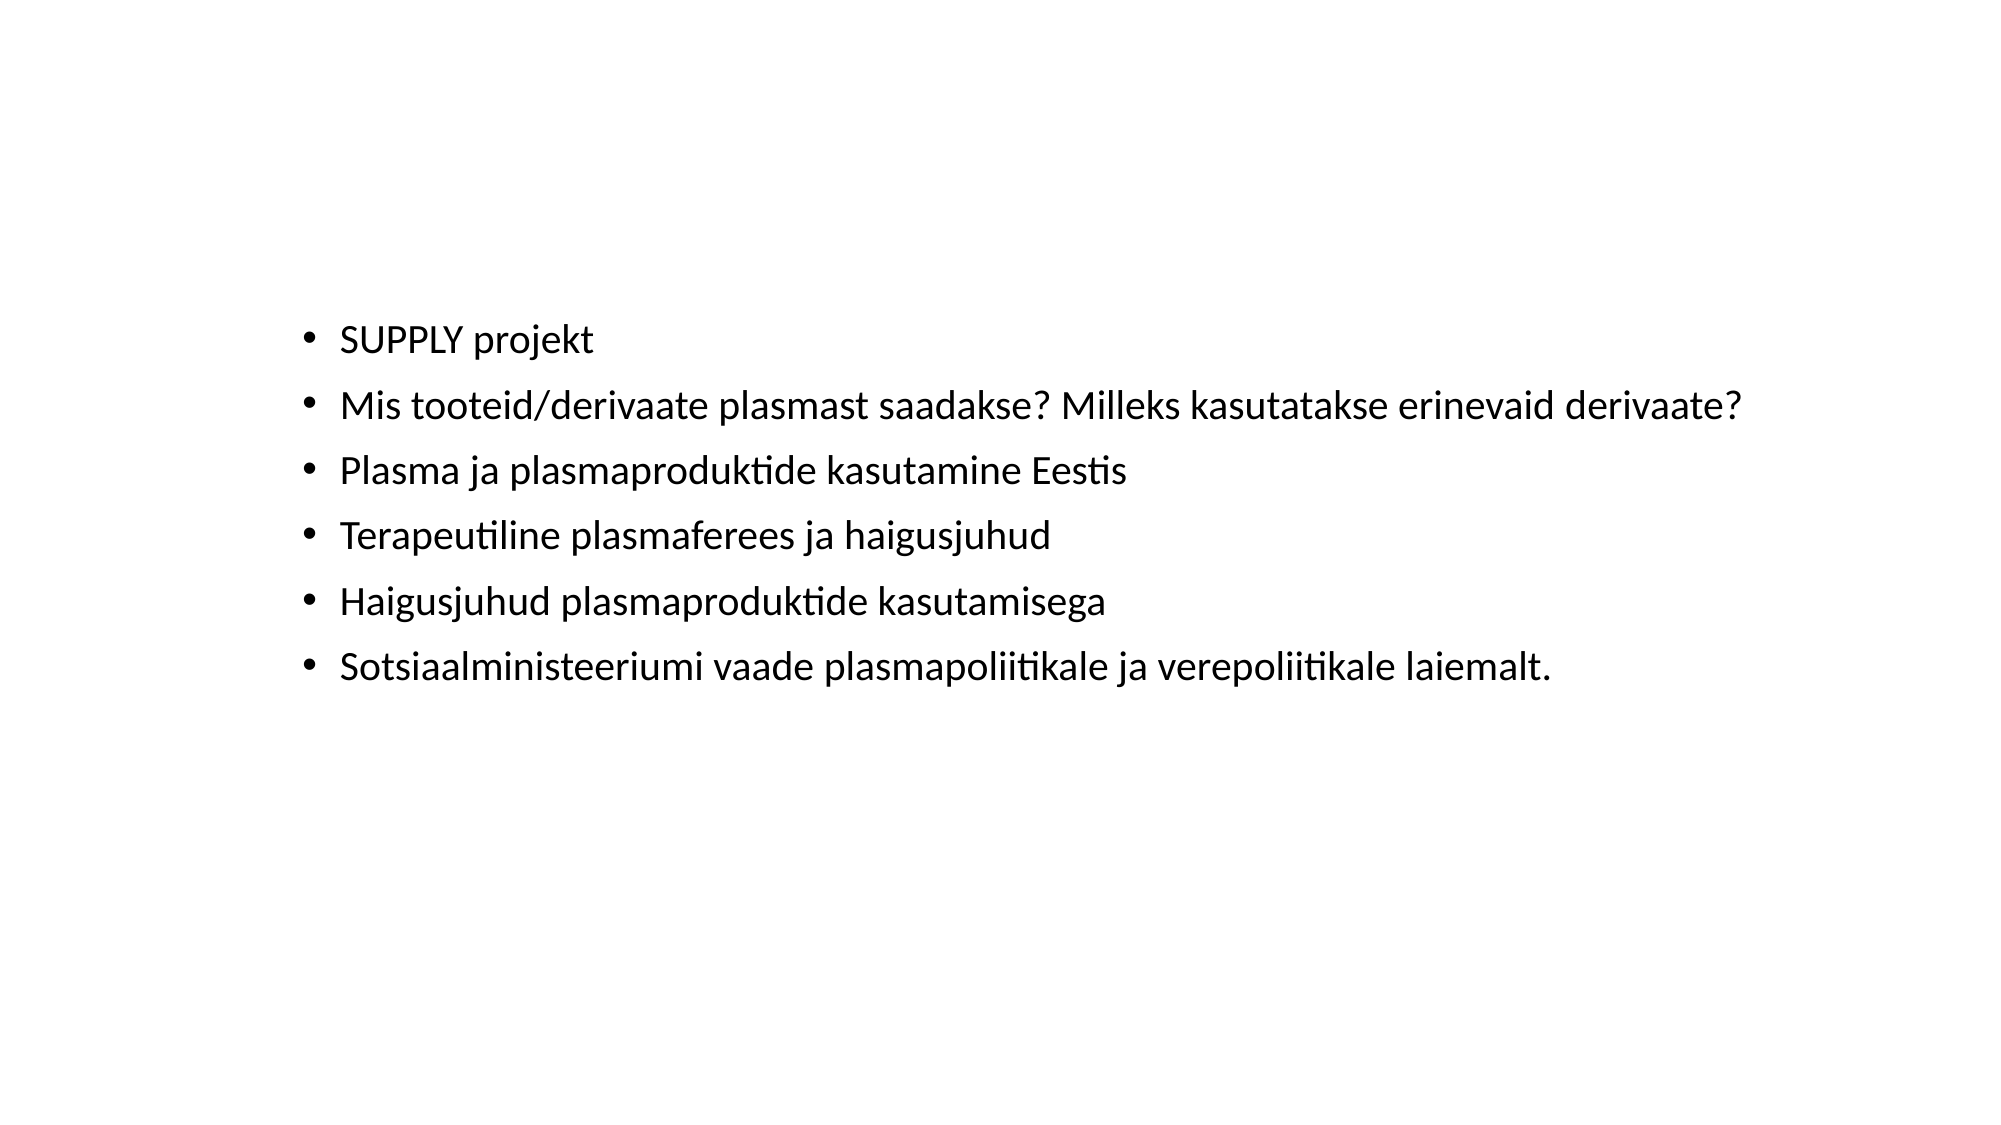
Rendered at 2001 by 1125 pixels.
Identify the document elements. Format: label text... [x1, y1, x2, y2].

list SUPPLY projekt Mis tooteid/derivaate plasmast saadakse? Milleks kasutatakse erinevaid derivaate? Plasma ja plasmaproduktide kasutamine Eestis Terapeutiline plasmaferees ja haigusjuhud Haigusjuhud plasmaproduktide kasutamisega Sotsiaalministeeriumi vaade plasmapoliitikale ja verepoliitikale laiemalt. [137, 299, 1863, 1014]
